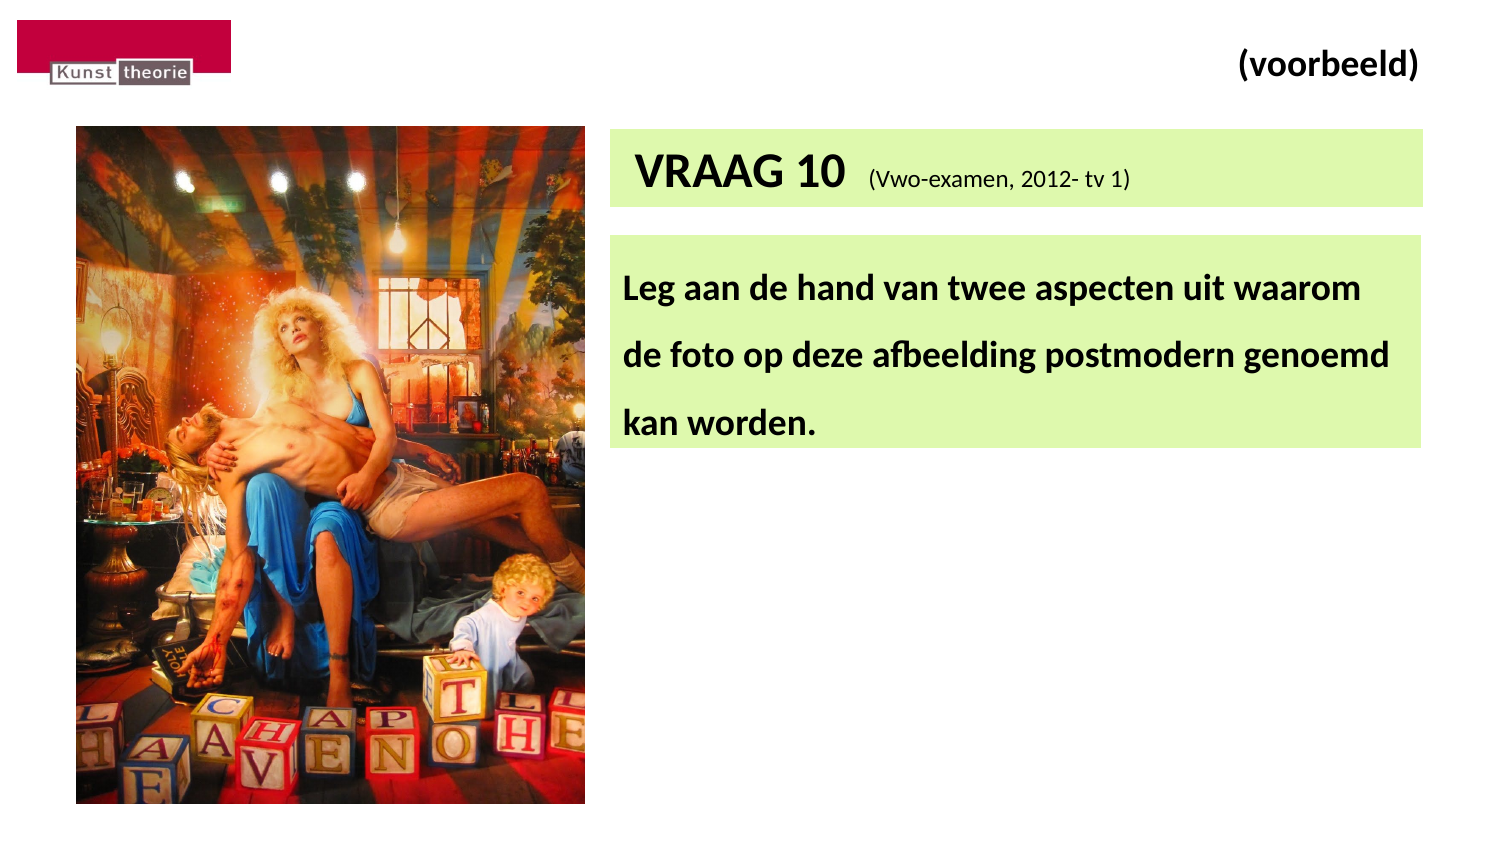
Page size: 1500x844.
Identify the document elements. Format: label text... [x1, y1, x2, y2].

picture [17, 20, 231, 92]
text_box Leg aan de hand van twee aspecten uit waarom de foto op deze afbeelding postmodern genoemd kan worden. [608, 232, 1424, 451]
picture [76, 126, 585, 804]
title VRAAG 10 (Vwo-examen, 2012- tv 1) [608, 126, 1425, 210]
text_box (voorbeeld) [1223, 32, 1435, 92]
